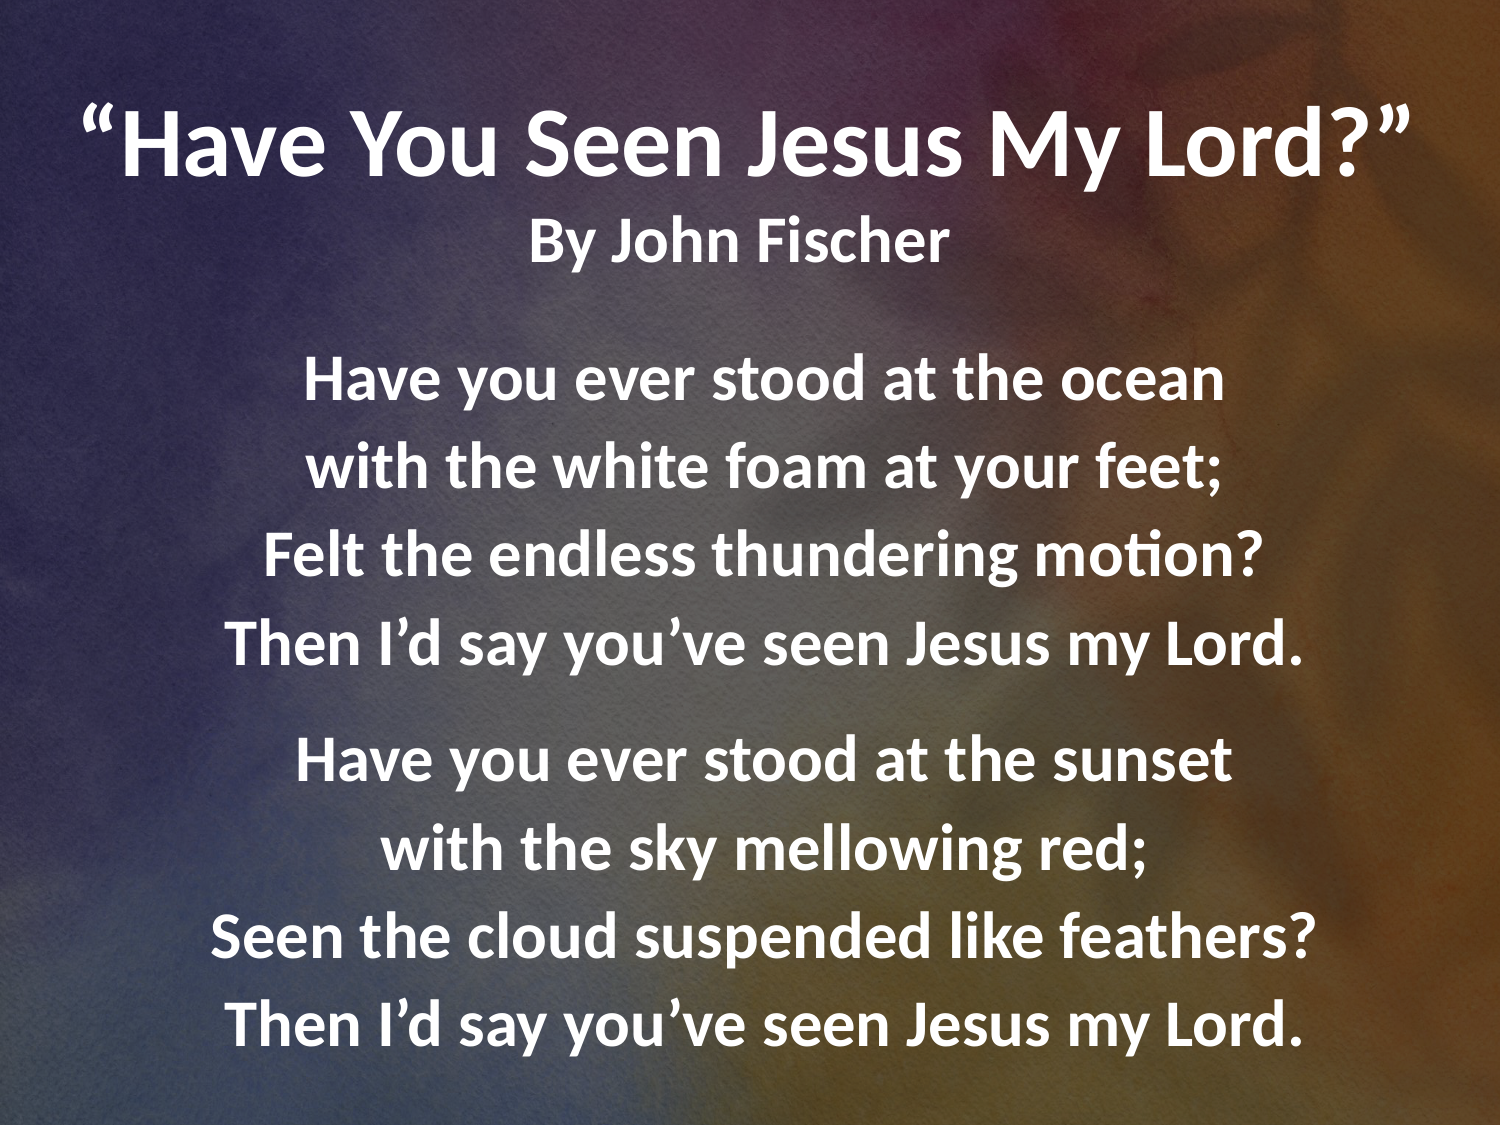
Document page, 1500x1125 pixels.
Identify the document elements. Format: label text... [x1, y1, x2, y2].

text_box “Have You Seen Jesus My Lord?” By John Fischer [50, 68, 1444, 284]
text_box Have you ever stood at the ocean with the white foam at your feet; Felt the endless thundering motion? Then I’d say you’ve seen Jesus my Lord. Have you ever stood at the sunset with the sky mellowing red; Seen the cloud suspended like feathers? Then I’d say you’ve seen Jesus my Lord. [124, 326, 1406, 1068]
picture [0, 0, 1500, 1125]
